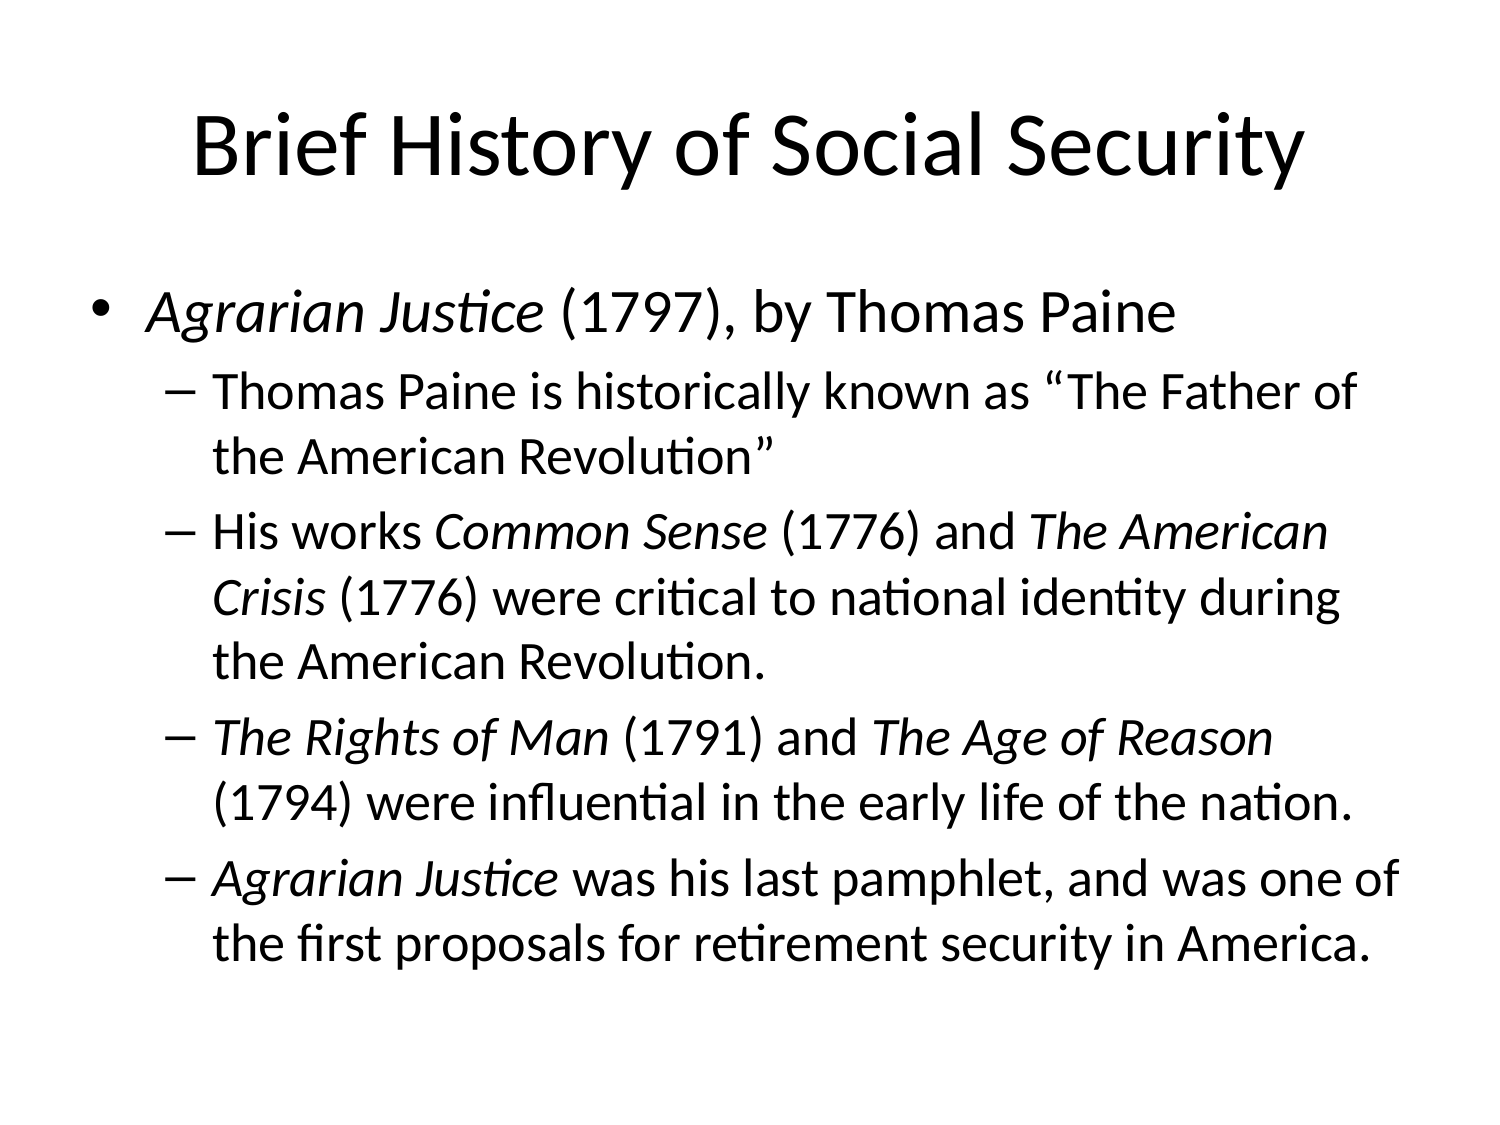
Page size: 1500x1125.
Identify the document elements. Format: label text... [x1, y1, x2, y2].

list Agrarian Justice (1797), by Thomas Paine Thomas Paine is historically known as “The Father of the American Revolution” His works Common Sense (1776) and The American Crisis (1776) were critical to national identity during the American Revolution. The Rights of Man (1791) and The Age of Reason (1794) were influential in the early life of the nation. Agrarian Justice was his last pamphlet, and was one of the first proposals for retirement security in America. [75, 262, 1425, 1005]
title Brief History of Social Security [75, 45, 1425, 233]
